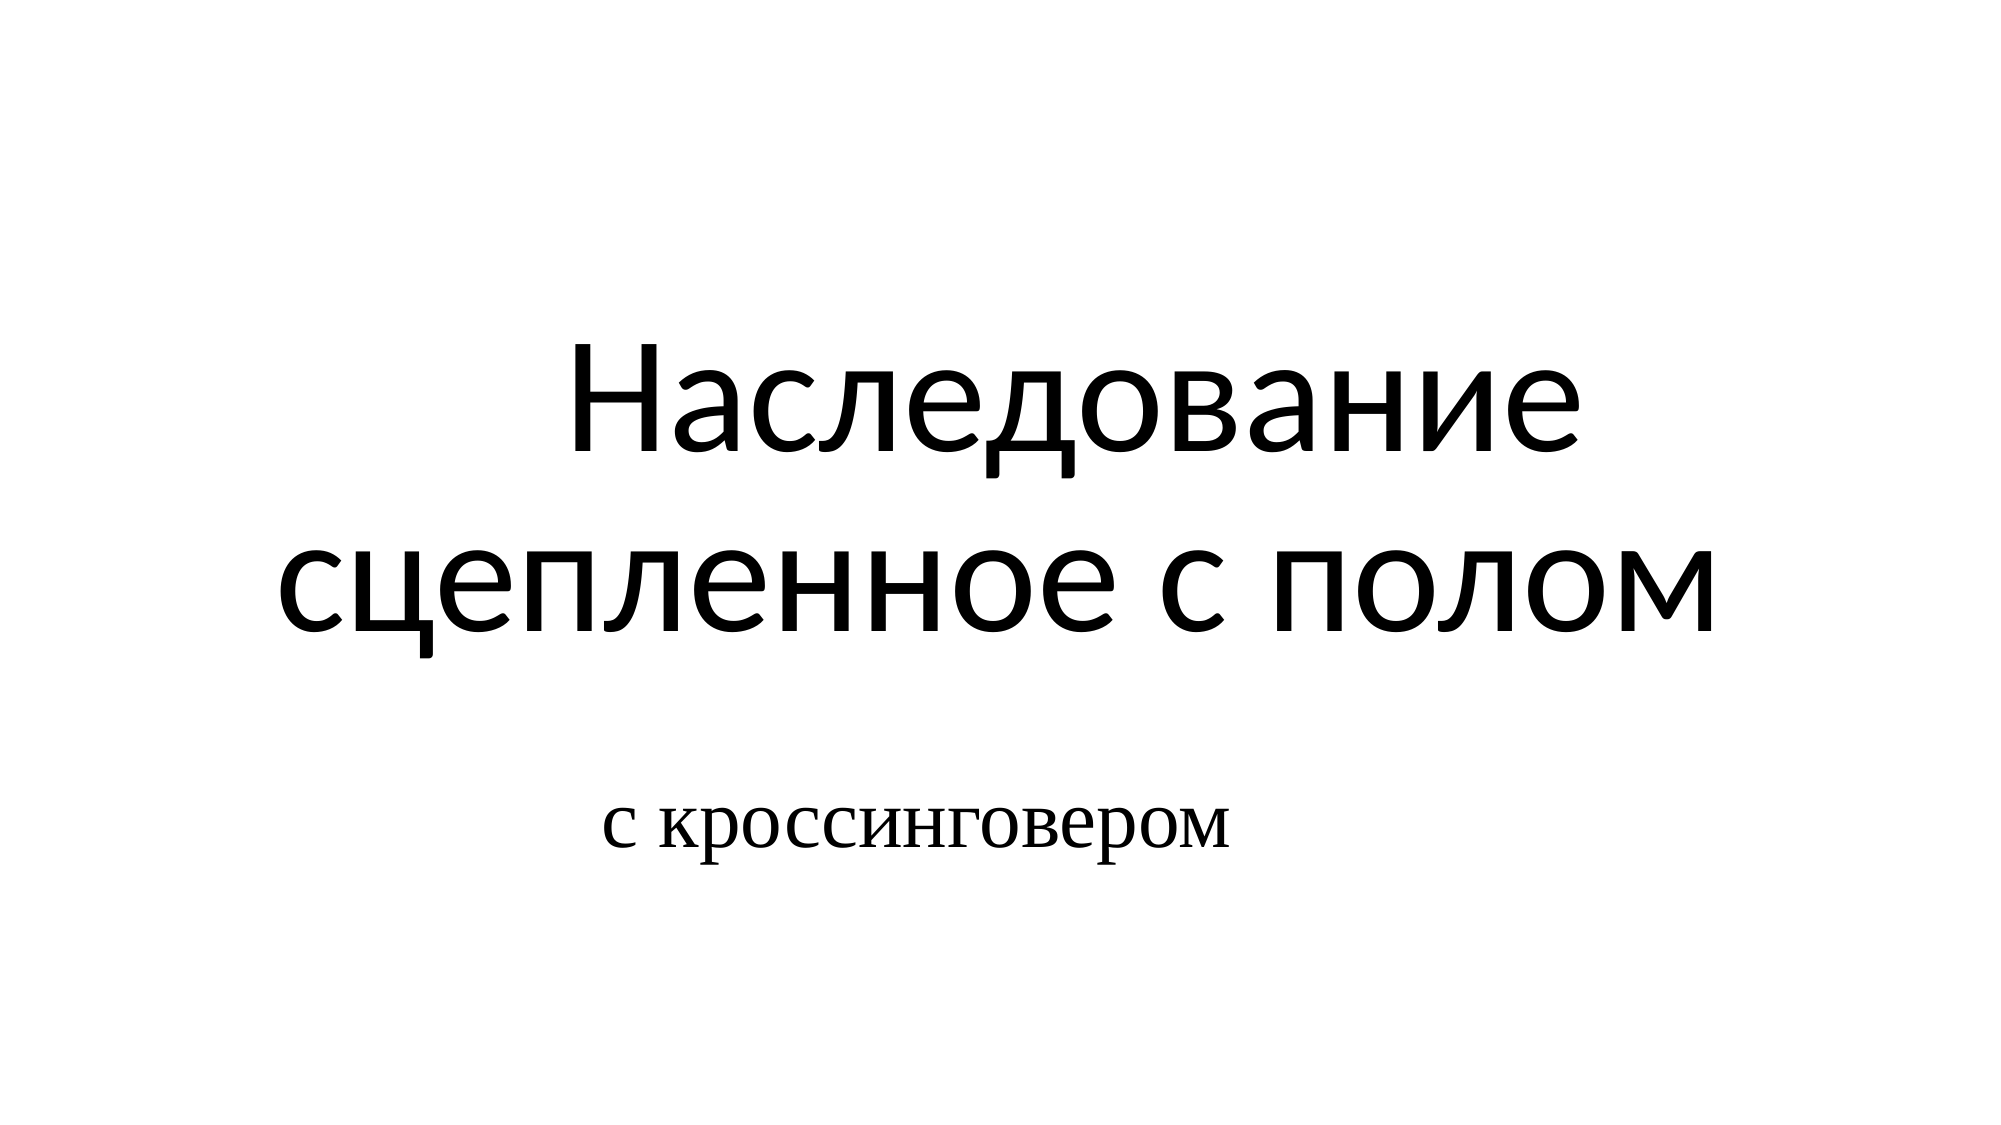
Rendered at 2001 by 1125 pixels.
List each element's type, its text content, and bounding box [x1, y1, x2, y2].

text_box с кроссинговером [382, 756, 1655, 872]
list Наследование сцепленное с полом [137, 299, 1863, 1014]
